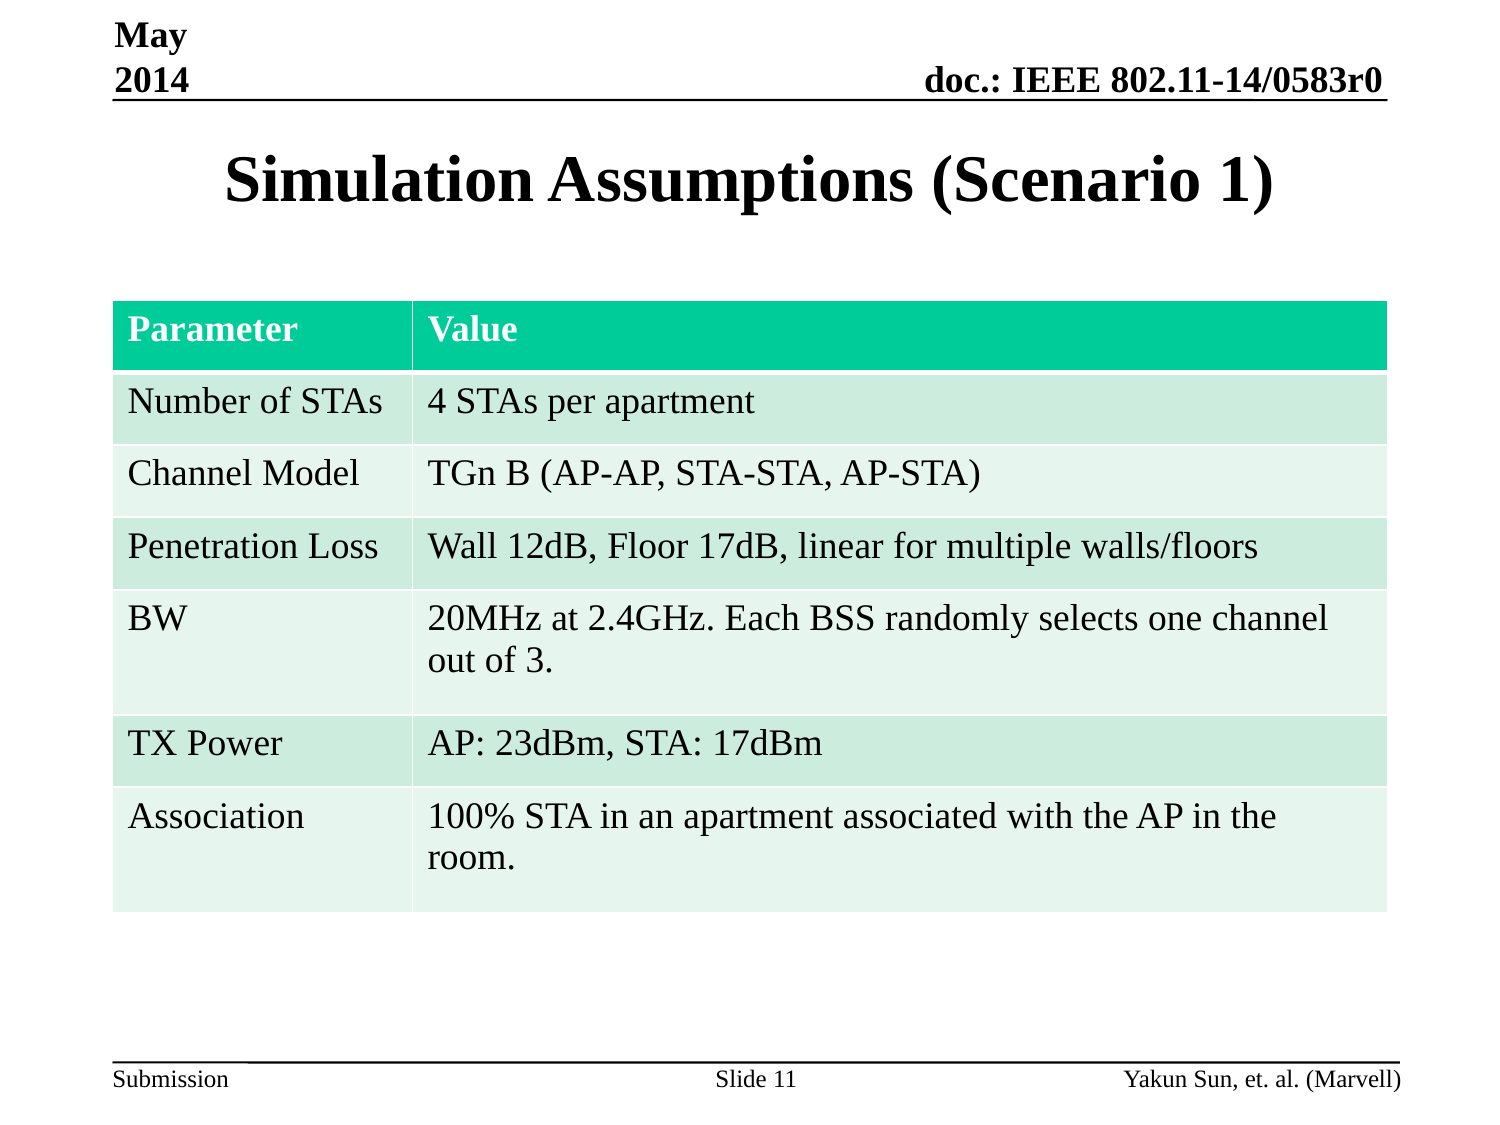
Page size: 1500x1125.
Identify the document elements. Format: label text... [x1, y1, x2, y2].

slide_number Slide 11 [712, 1062, 800, 1093]
table_header Parameter [113, 301, 412, 370]
table_cell 20MHz at 2.4GHz. Each BSS randomly selects one channel out of 3. [413, 591, 1387, 714]
table_cell BW [113, 591, 412, 714]
table_cell Penetration Loss [113, 518, 412, 589]
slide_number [114, 54, 268, 101]
table_cell AP: 23dBm, STA: 17dBm [413, 716, 1387, 786]
table_cell 4 STAs per apartment [413, 375, 1387, 444]
table_cell TX Power [113, 716, 412, 786]
table_cell Wall 12dB, Floor 17dB, linear for multiple walls/floors [413, 518, 1387, 589]
title Simulation Assumptions (Scenario 1) [112, 112, 1388, 238]
table_cell Number of STAs [113, 375, 412, 444]
table_cell Channel Model [113, 446, 412, 516]
table_cell TGn B (AP-AP, STA-STA, AP-STA) [413, 446, 1387, 516]
table_cell 100% STA in an apartment associated with the AP in the room. [413, 788, 1387, 912]
footer Yakun Sun, et. al. (Marvell) [1119, 1062, 1402, 1093]
table_cell Association [113, 788, 412, 912]
table_header Value [413, 301, 1387, 370]
